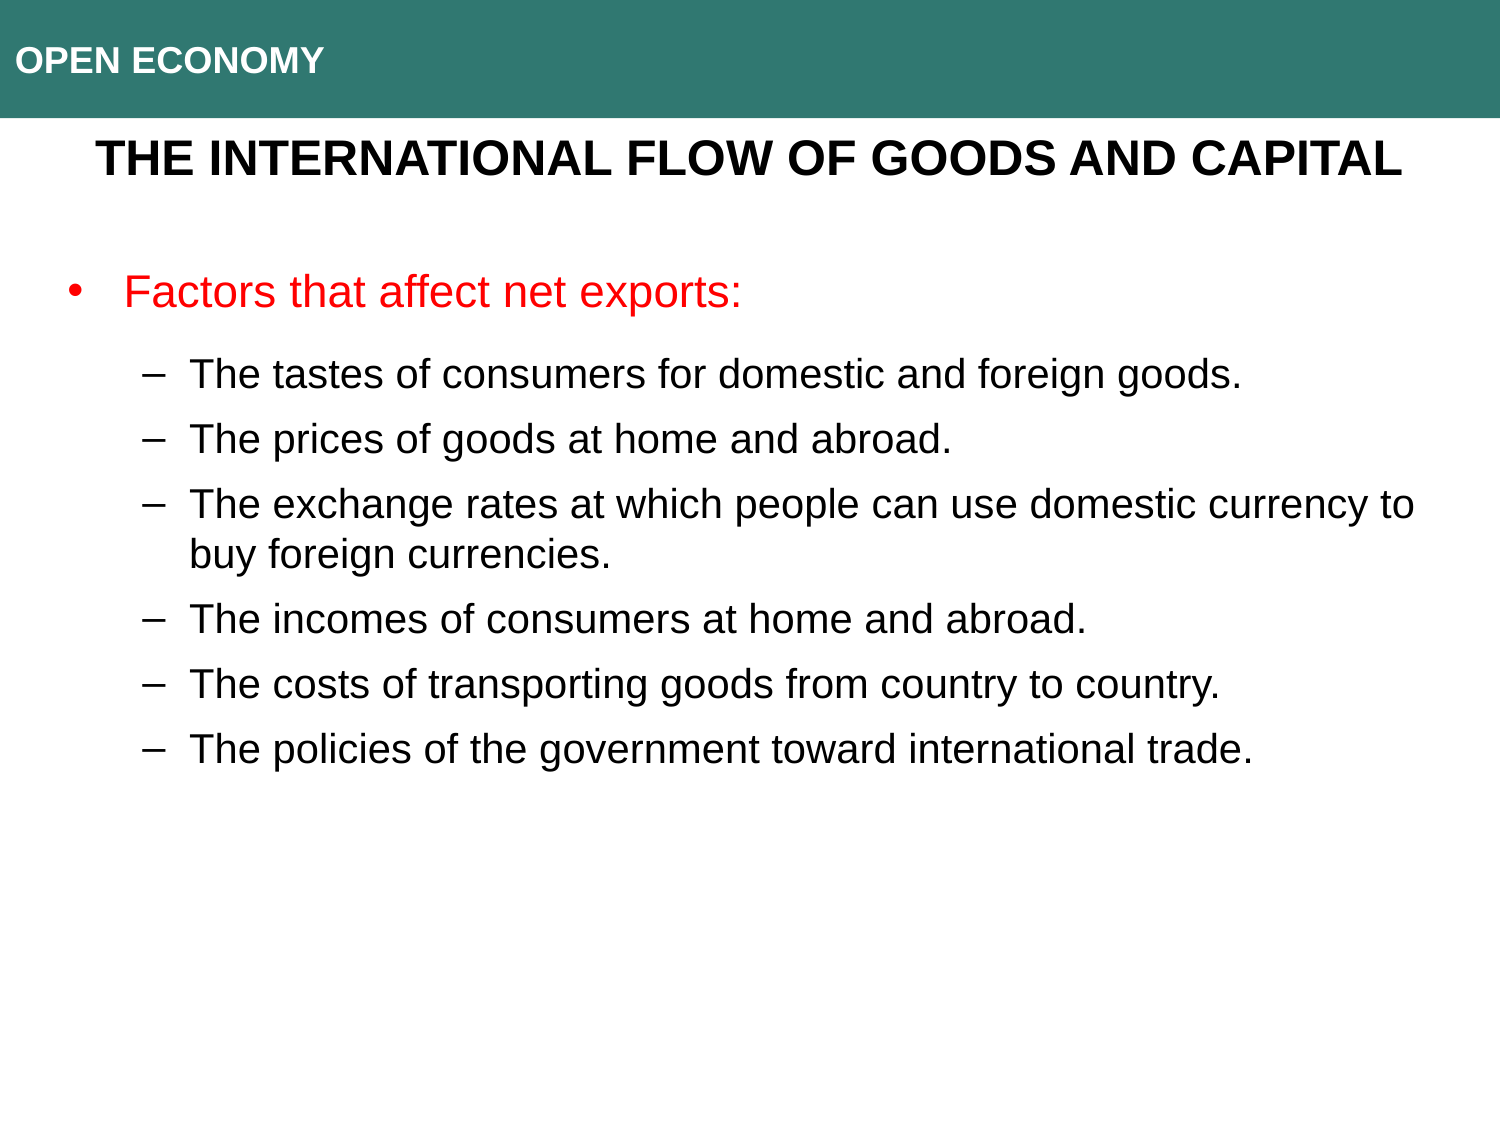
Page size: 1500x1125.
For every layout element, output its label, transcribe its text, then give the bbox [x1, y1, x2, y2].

text_box Factors that affect net exports: The tastes of consumers for domestic and foreign goods. The prices of goods at home and abroad. The exchange rates at which people can use domestic currency to buy foreign currencies. The incomes of consumers at home and abroad. The costs of transporting goods from country to country. The policies of the government toward international trade. [52, 254, 1444, 835]
text_box OPEN ECONOMY [0, 0, 1500, 120]
text_box THE INTERNATIONAL FLOW OF GOODS AND CAPITAL [55, 118, 1444, 193]
